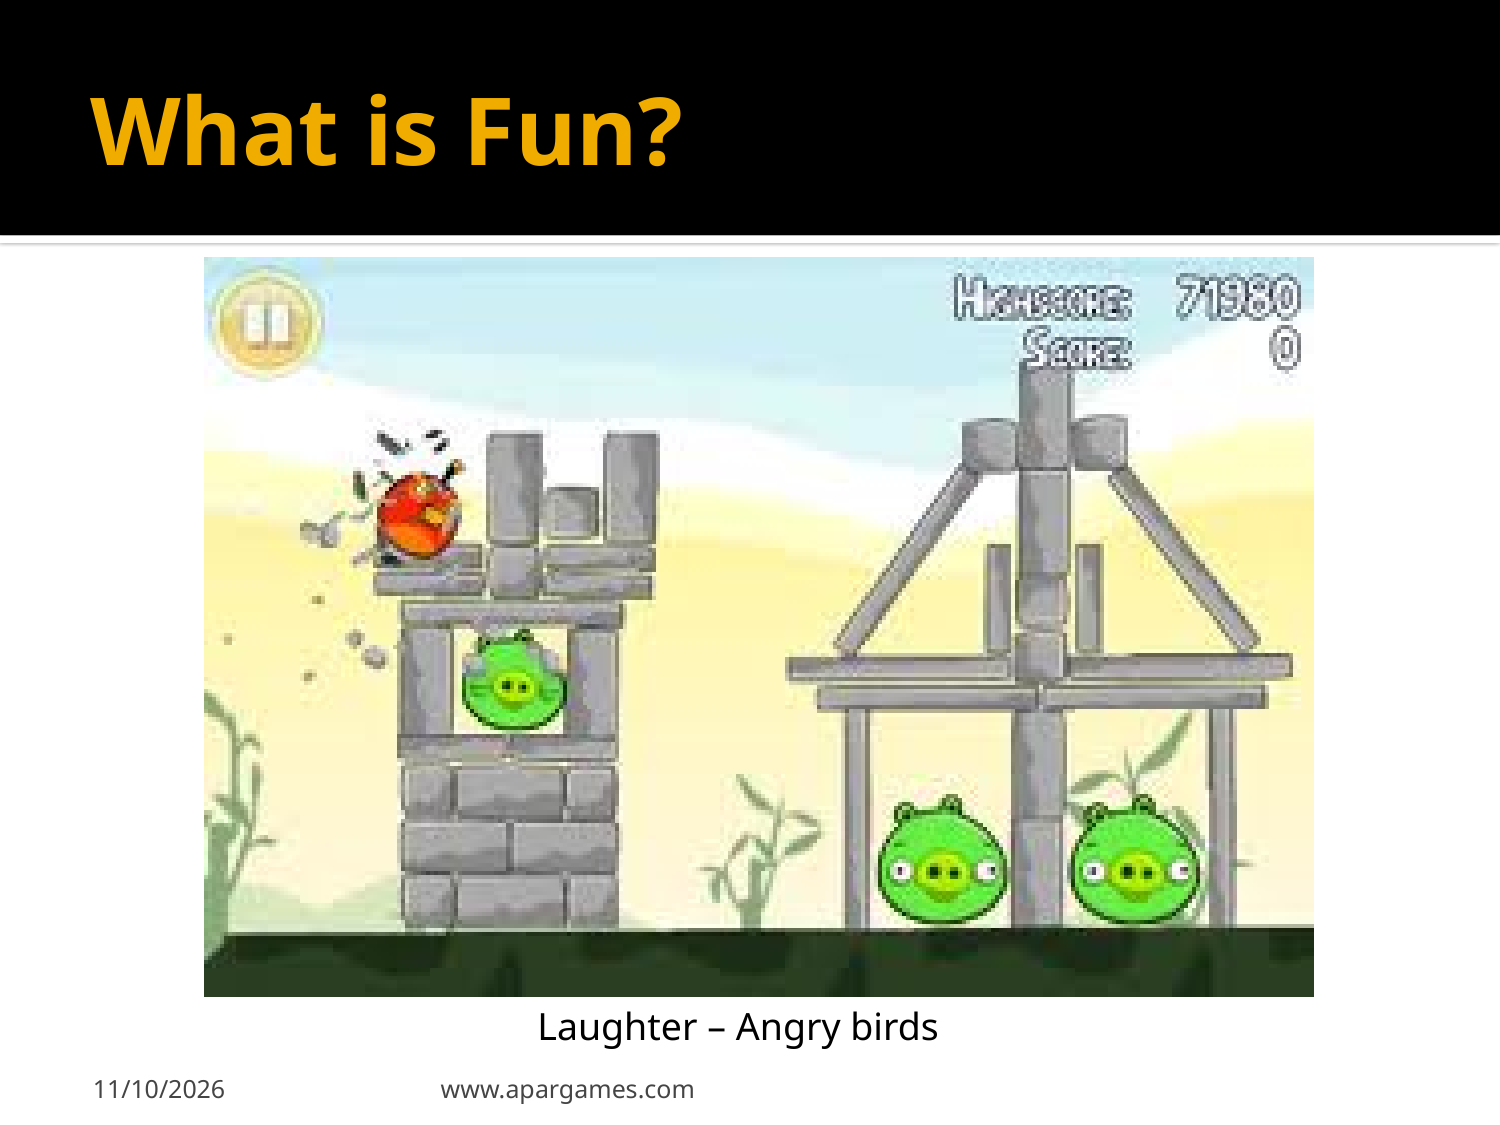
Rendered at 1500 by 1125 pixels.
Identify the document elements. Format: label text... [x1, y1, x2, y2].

picture [204, 257, 1314, 997]
title What is Fun? [75, 25, 1425, 231]
text_box Laughter – Angry birds [386, 1004, 1090, 1056]
footer www.apargames.com [433, 1062, 1337, 1108]
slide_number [75, 1062, 425, 1108]
